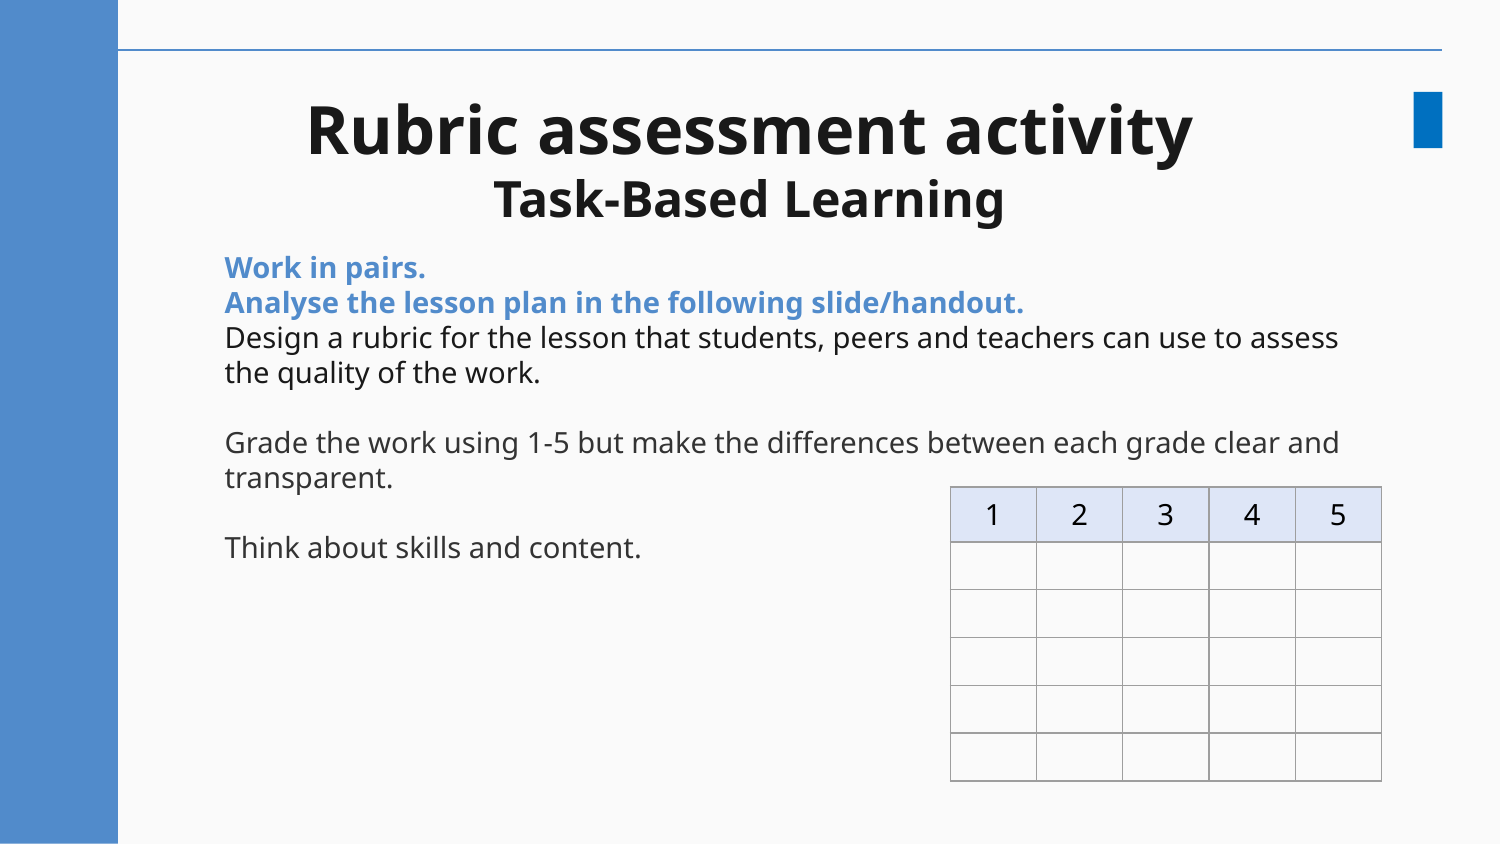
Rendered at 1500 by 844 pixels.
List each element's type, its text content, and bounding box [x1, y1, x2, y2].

table_cell [1037, 638, 1122, 685]
table_cell [1296, 590, 1381, 637]
table_cell [1210, 590, 1295, 637]
table_cell [1123, 686, 1208, 732]
table_cell [1037, 734, 1122, 780]
title Rubric assessment activity Task-Based Learning [118, 72, 1382, 167]
table_cell [1210, 686, 1295, 732]
table_cell [1037, 543, 1122, 589]
list Work in pairs. Analyse the lesson plan in the following slide/handout. Design a rubric for the lesson that students, peers and teachers can use to assess the quality of the work. Grade the work using 1-5 but make the differences between each grade clear and transparent. Think about skills and content. [184, 199, 1382, 760]
table_header 5 [1296, 488, 1381, 541]
table_cell [951, 543, 1036, 589]
table_cell [1296, 638, 1381, 685]
table_header 1 [951, 488, 1036, 541]
table_cell [1123, 734, 1208, 780]
table_header 4 [1210, 488, 1295, 541]
table_cell [951, 590, 1036, 637]
table_cell [1123, 543, 1208, 589]
table_cell [951, 734, 1036, 780]
table_cell [951, 686, 1036, 732]
table_cell [1037, 590, 1122, 637]
table_cell [1210, 734, 1295, 780]
table_cell [1210, 543, 1295, 589]
table_header 2 [1037, 488, 1122, 541]
table_header 3 [1123, 488, 1208, 541]
table_cell [1037, 686, 1122, 732]
table_cell [1123, 590, 1208, 637]
table_cell [1123, 638, 1208, 685]
table_cell [951, 638, 1036, 685]
table_cell [1210, 638, 1295, 685]
table_cell [1296, 686, 1381, 732]
table_cell [1296, 543, 1381, 589]
table_cell [1296, 734, 1381, 780]
